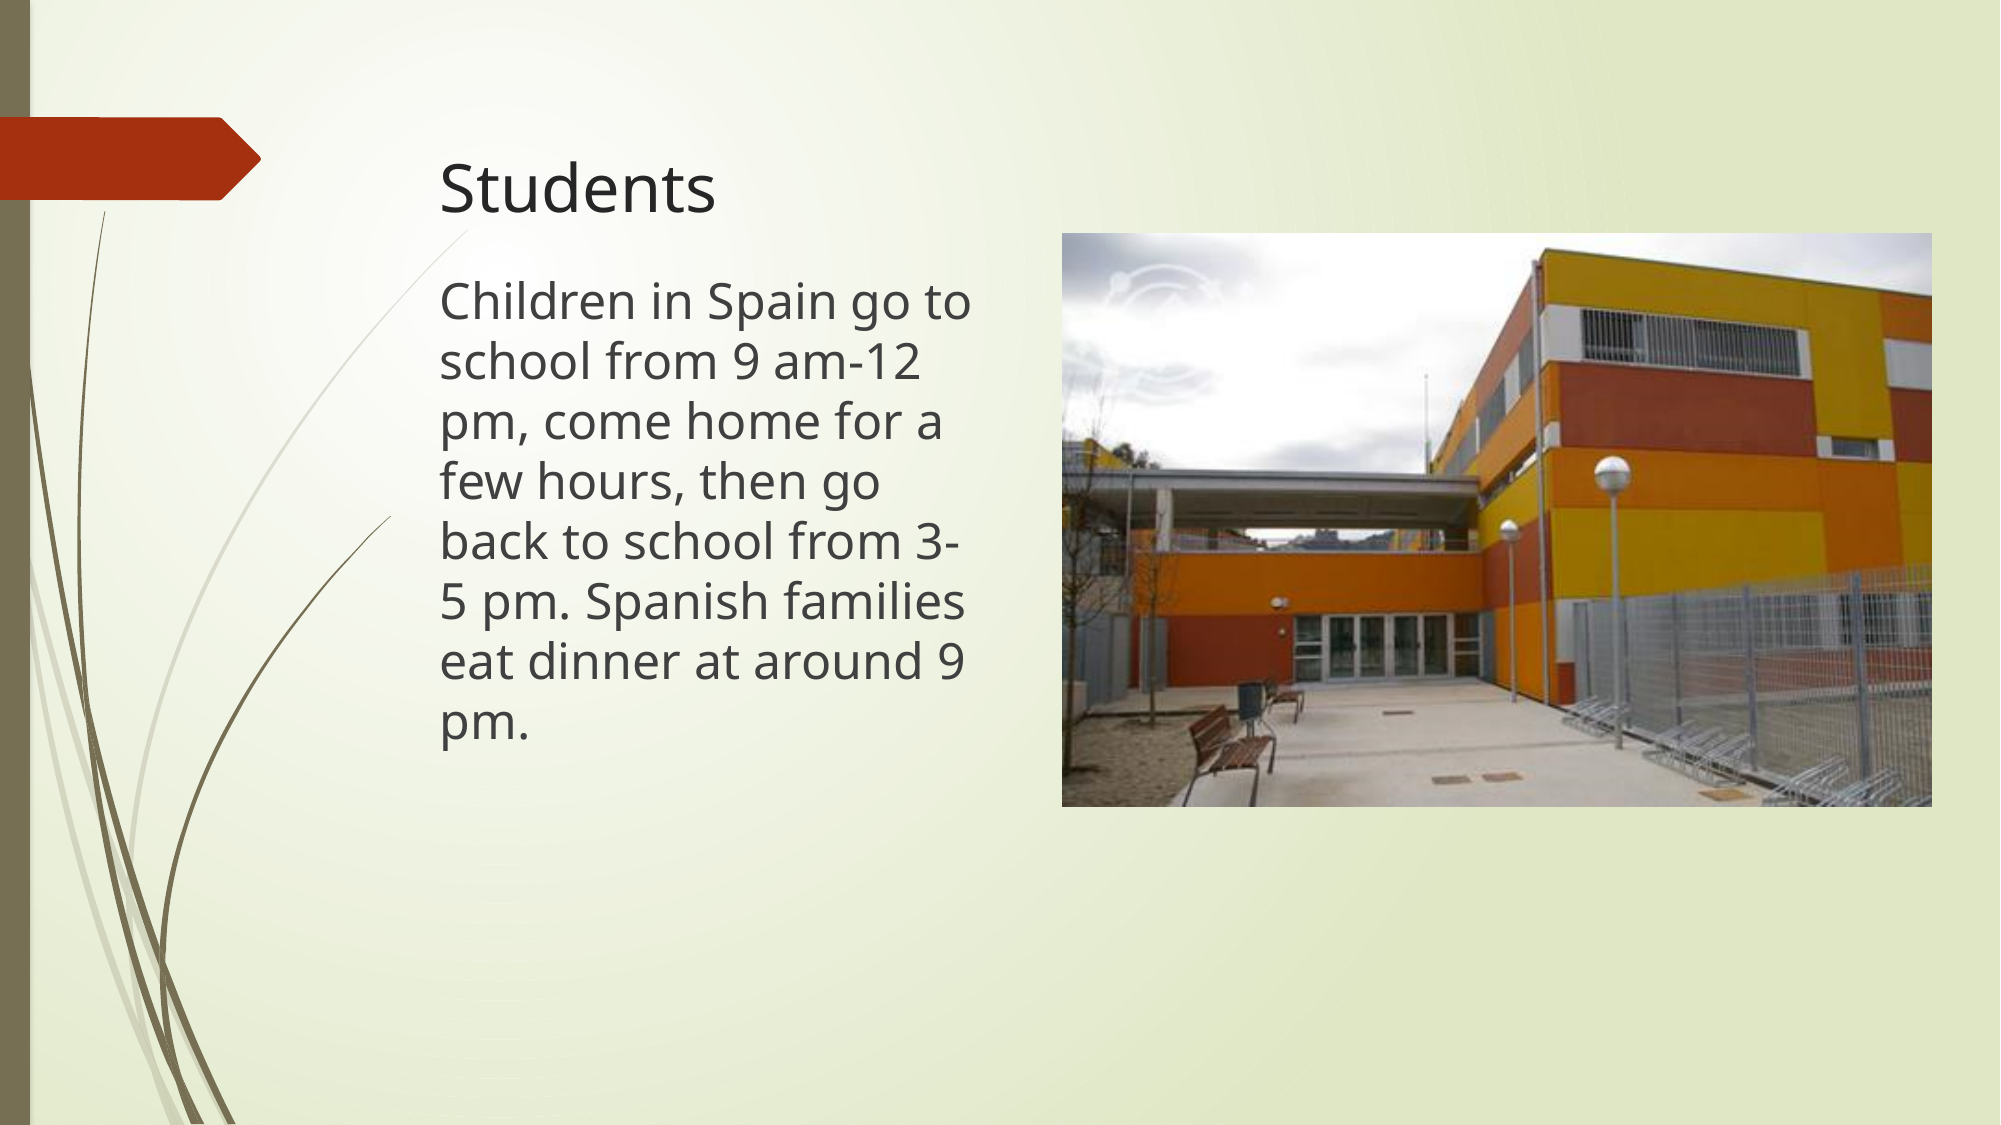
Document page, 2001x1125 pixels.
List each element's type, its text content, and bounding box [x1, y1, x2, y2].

title Students [424, 73, 1000, 234]
list Children in Spain go to school from 9 am-12 pm, come home for a few hours, then go back to school from 3-5 pm. Spanish families eat dinner at around 9 pm. [424, 262, 1000, 962]
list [1062, 233, 1932, 807]
